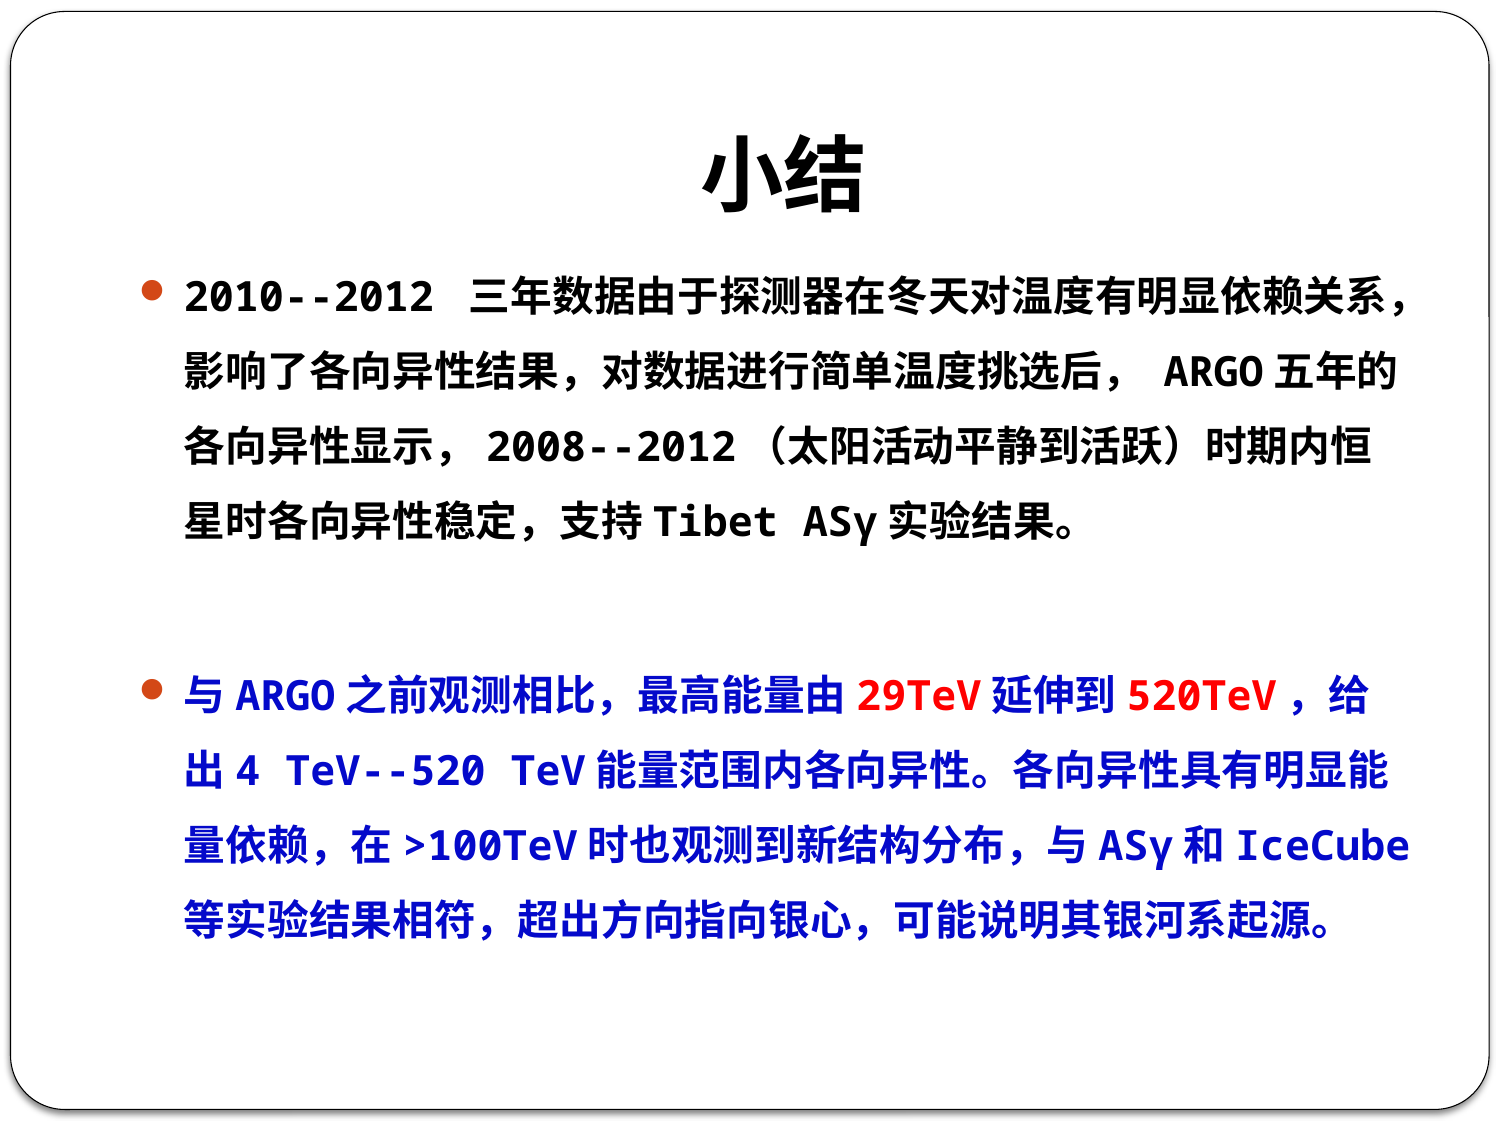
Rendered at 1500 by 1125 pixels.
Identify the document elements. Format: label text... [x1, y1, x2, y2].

list 2010--2012 三年数据由于探测器在冬天对温度有明显依赖关系，影响了各向异性结果，对数据进行简单温度挑选后， ARGO五年的各向异性显示，2008--2012（太阳活动平静到活跃）时期内恒星时各向异性稳定，支持Tibet ASγ实验结果。 与ARGO之前观测相比，最高能量由29TeV延伸到520TeV，给出4 TeV--520 TeV能量范围内各向异性。各向异性具有明显能量依赖，在>100TeV时也观测到新结构分布，与ASγ和IceCube等实验结果相符，超出方向指向银心，可能说明其银河系起源。 [123, 237, 1425, 988]
title 小结 [146, 50, 1422, 237]
